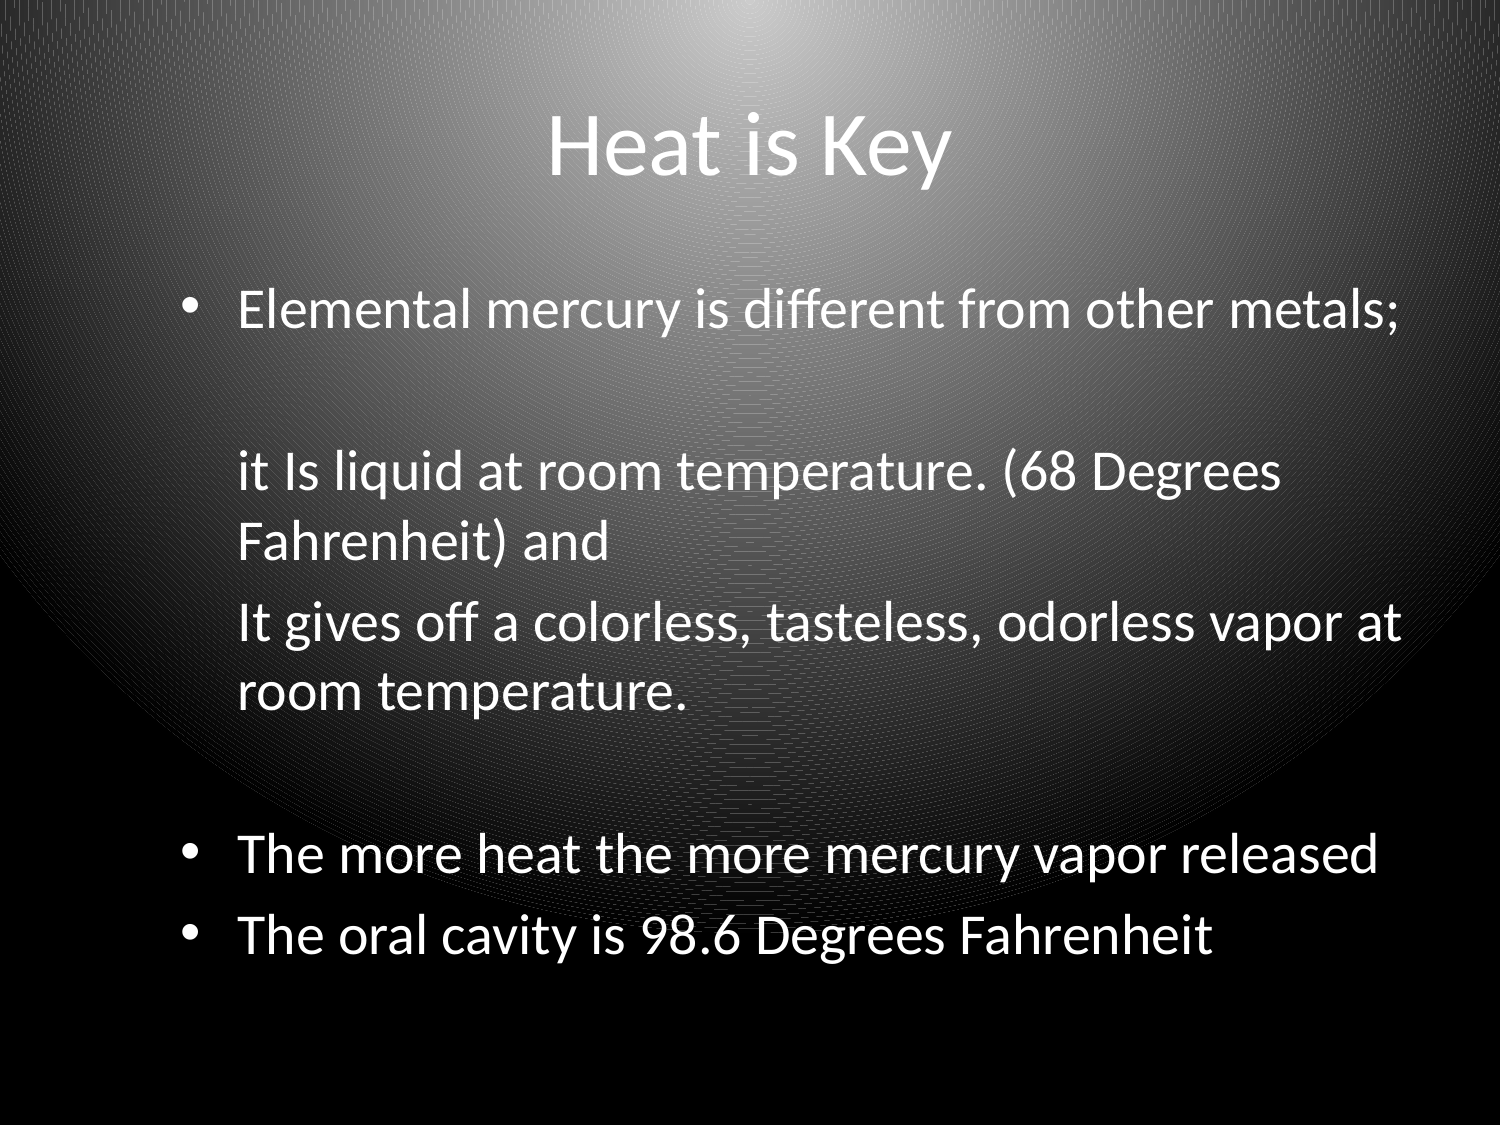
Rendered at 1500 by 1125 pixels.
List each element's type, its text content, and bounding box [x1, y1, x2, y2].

title Heat is Key [75, 45, 1425, 233]
list Elemental mercury is different from other metals; it Is liquid at room temperature. (68 Degrees Fahrenheit) and It gives off a colorless, tasteless, odorless vapor at room temperature. The more heat the more mercury vapor released The oral cavity is 98.6 Degrees Fahrenheit [165, 262, 1425, 1005]
